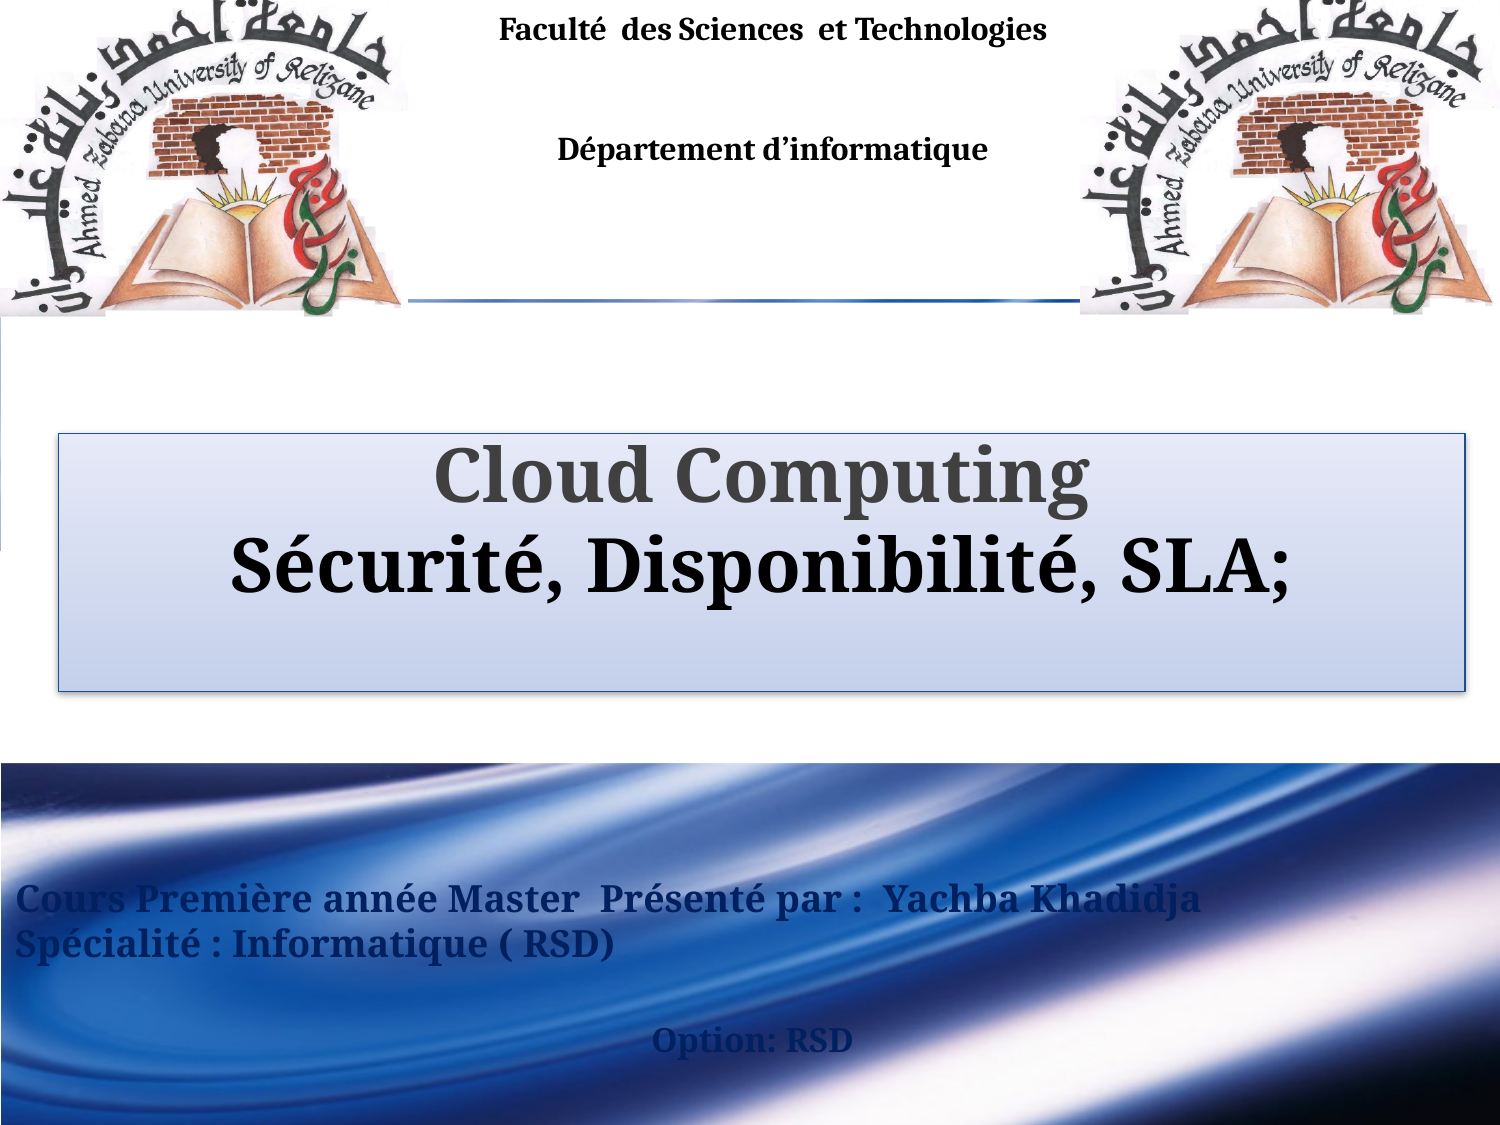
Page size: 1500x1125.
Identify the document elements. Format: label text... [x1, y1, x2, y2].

text_box Faculté des Sciences et Technologies Département d’informatique [412, 0, 1075, 300]
picture [0, 0, 1500, 551]
text_box Cloud Computing Sécurité, Disponibilité, SLA; [58, 433, 1466, 692]
text_box Cours Première année Master Présenté par : Yachba Khadidja Spécialité : Informatique ( RSD) [0, 867, 1400, 1090]
picture [1, 764, 1500, 1125]
